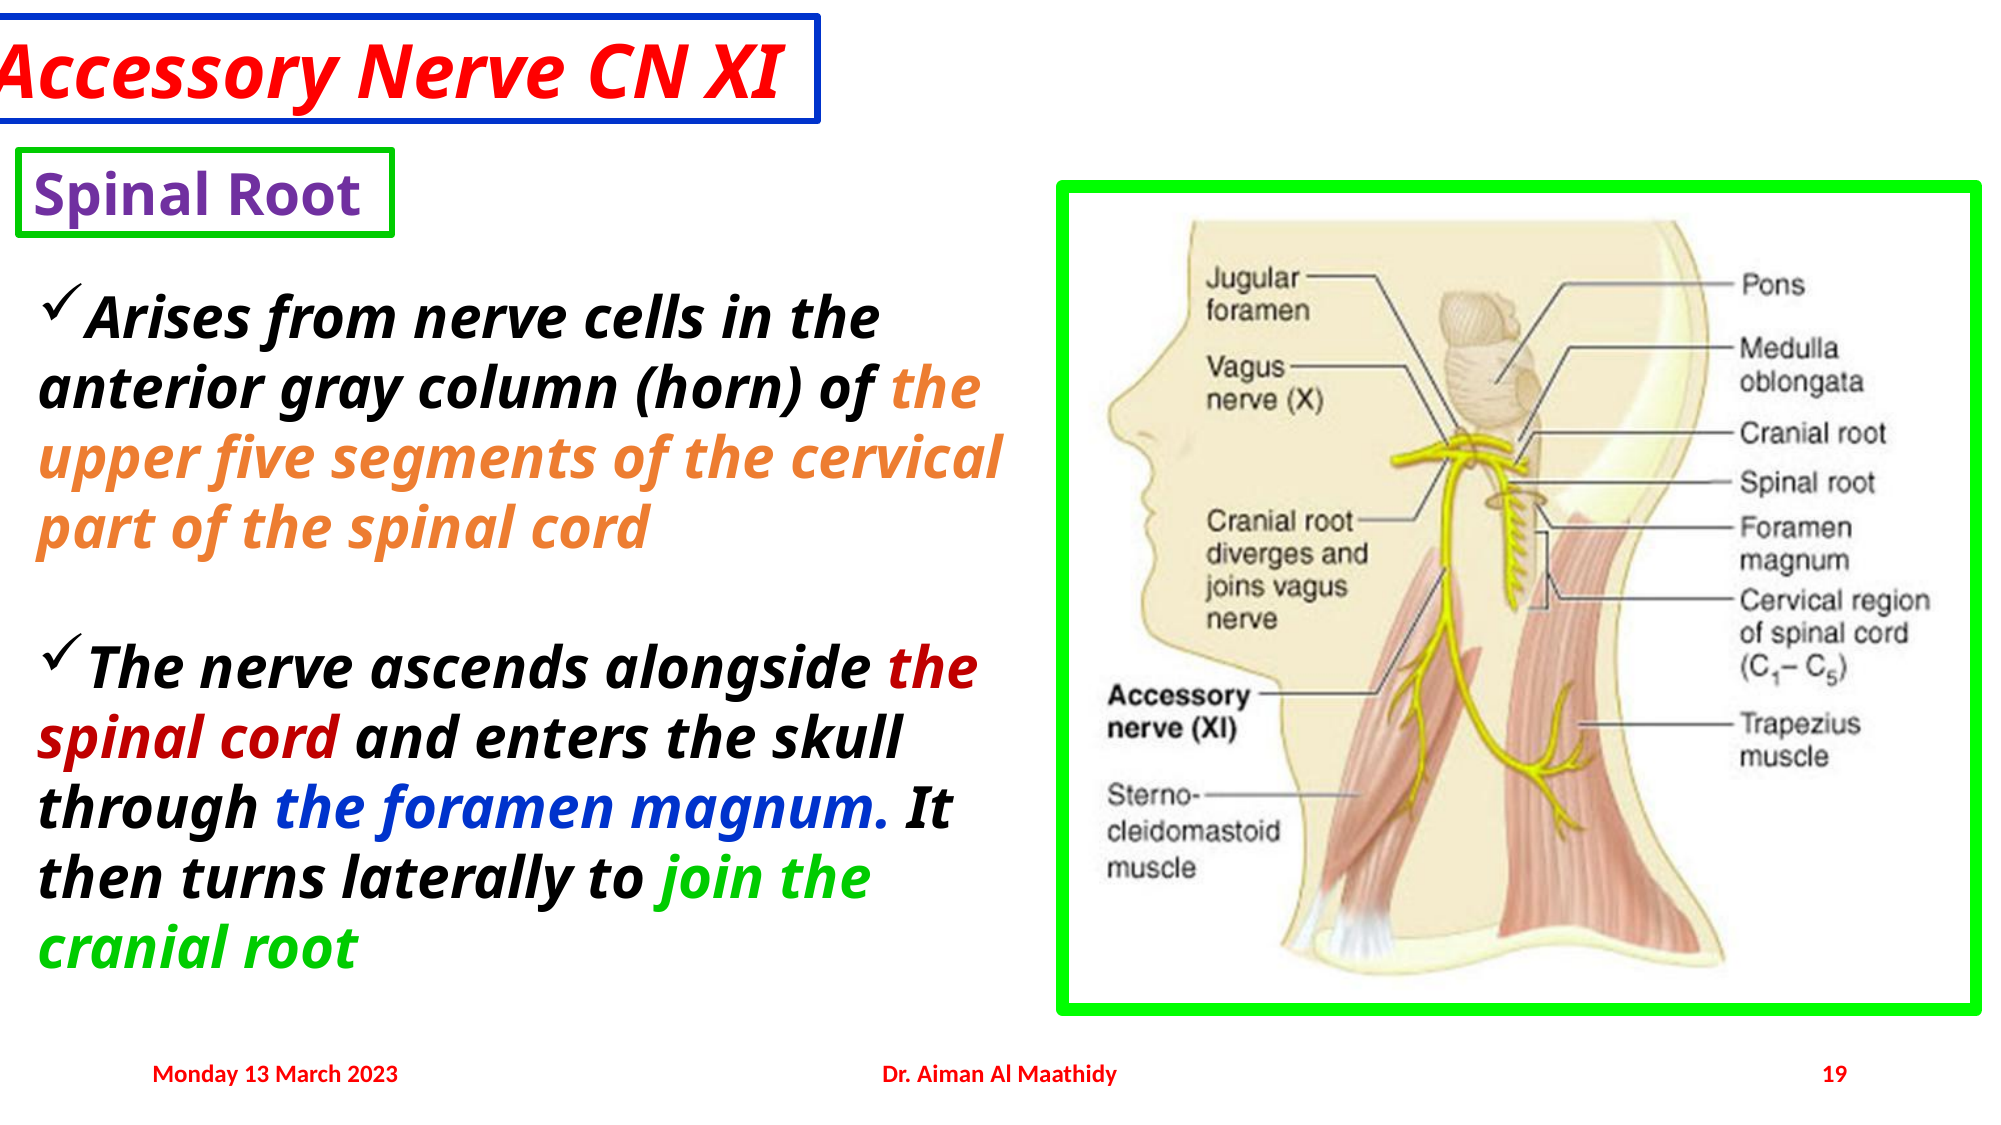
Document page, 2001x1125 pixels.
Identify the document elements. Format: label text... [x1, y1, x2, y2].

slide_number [137, 1042, 588, 1103]
text_box Accessory Nerve CN XI [0, 16, 818, 122]
text_box Arises from nerve cells in the anterior gray column (horn) of the upper five segments of the cervical part of the spinal cord The nerve ascends alongside the spinal cord and enters the skull through the foramen magnum. It then turns laterally to join the cranial root [23, 272, 1049, 988]
picture [1068, 192, 1970, 1004]
footer Dr. Aiman Al Maathidy [662, 1042, 1338, 1103]
text_box Spinal Root [18, 149, 392, 235]
slide_number 19 [1412, 1042, 1863, 1103]
